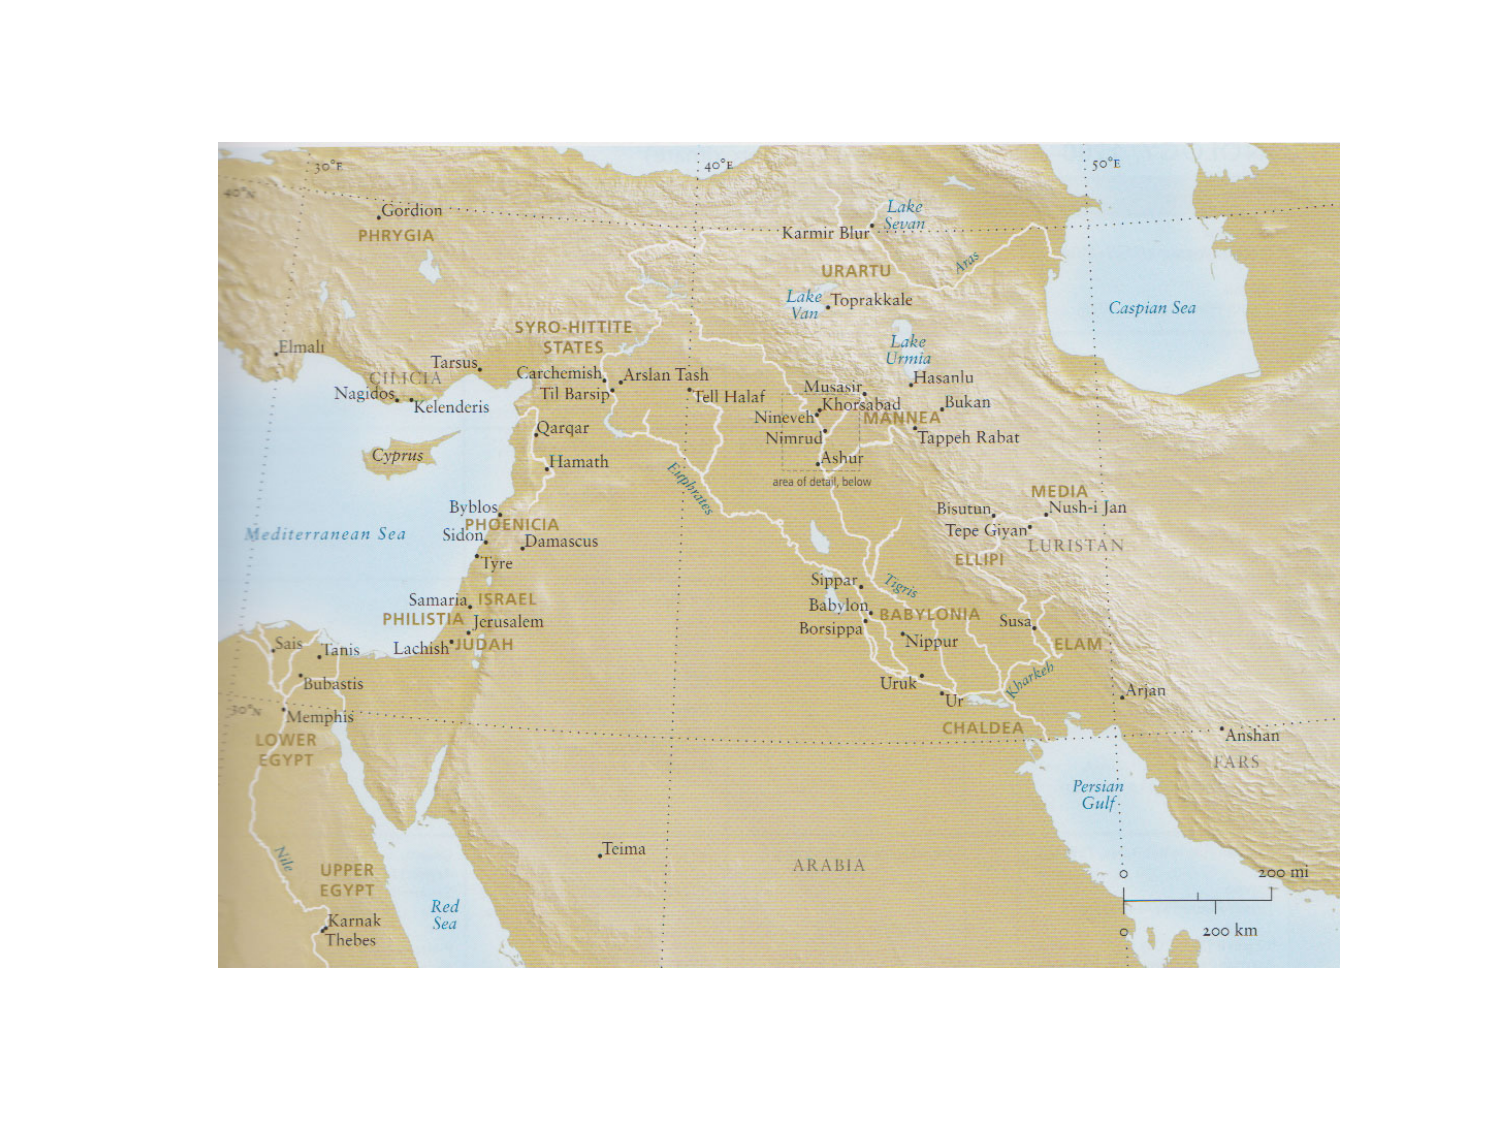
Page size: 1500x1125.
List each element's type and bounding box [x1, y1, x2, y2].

picture [218, 142, 1340, 969]
